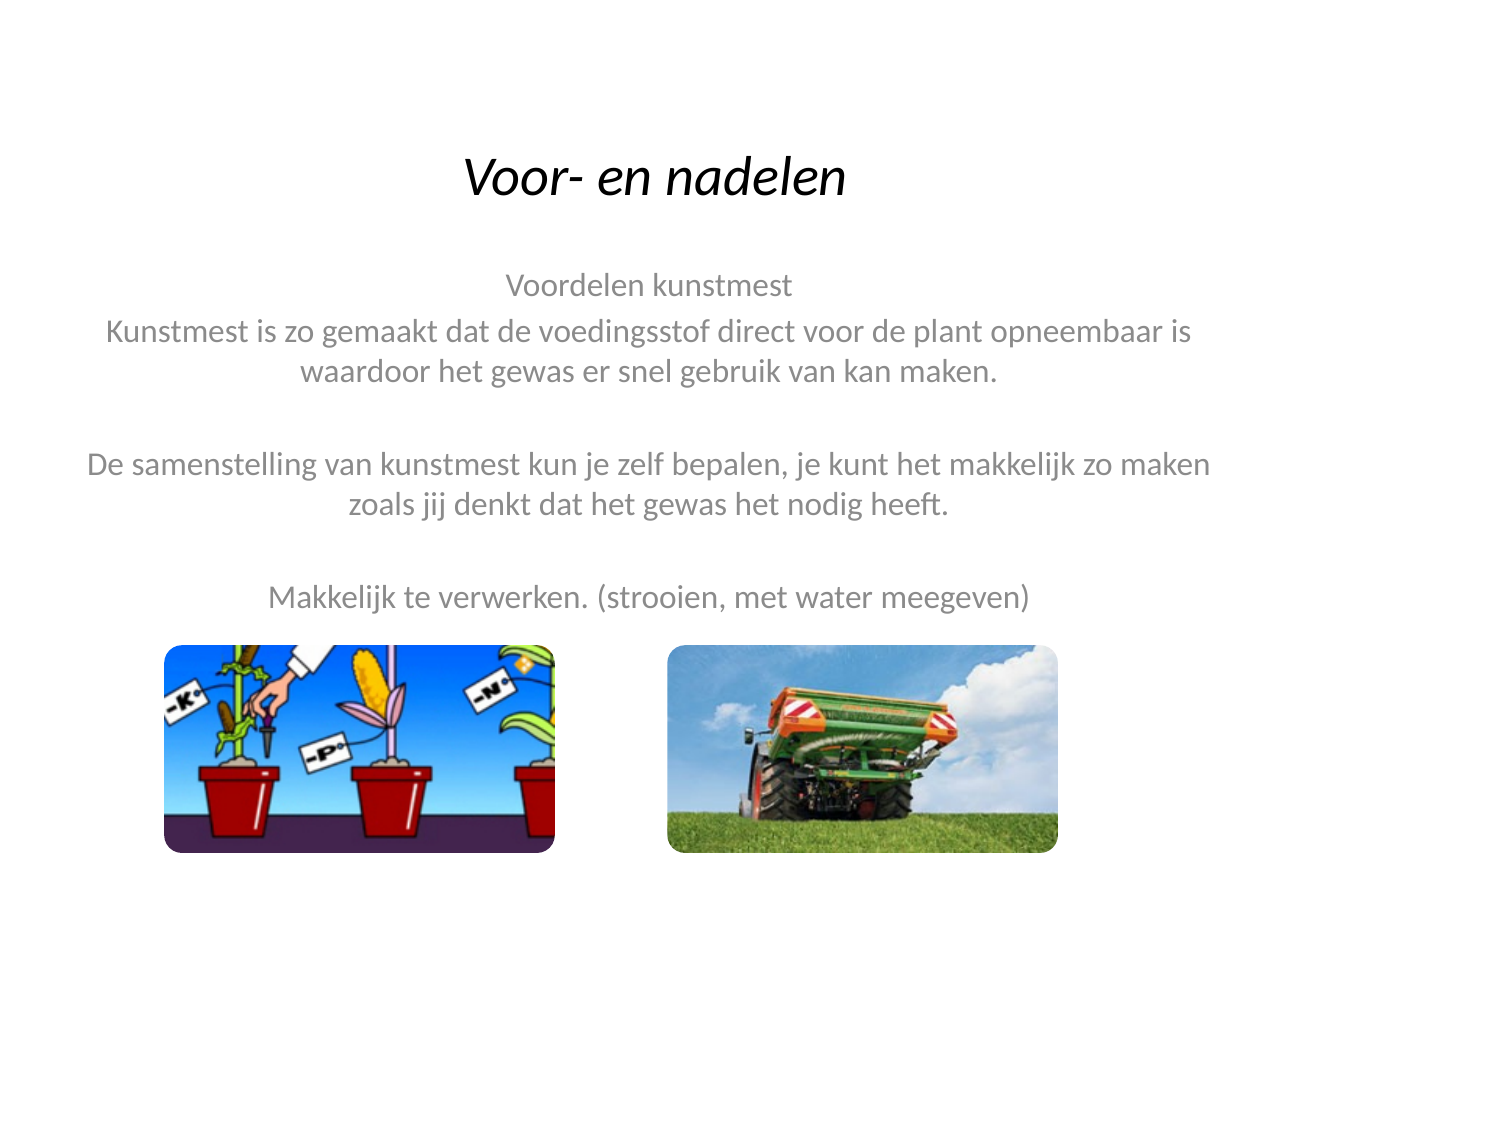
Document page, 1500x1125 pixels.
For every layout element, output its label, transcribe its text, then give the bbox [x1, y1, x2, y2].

picture [667, 644, 1059, 854]
subtitle Voordelen kunstmest Kunstmest is zo gemaakt dat de voedingsstof direct voor de plant opneembaar is waardoor het gewas er snel gebruik van kan maken. De samenstelling van kunstmest kun je zelf bepalen, je kunt het makkelijk zo maken zoals jij denkt dat het gewas het nodig heeft. Makkelijk te verwerken. (strooien, met water meegeven) [64, 255, 1235, 882]
title Voor- en nadelen [112, 101, 1199, 244]
picture [163, 644, 556, 854]
